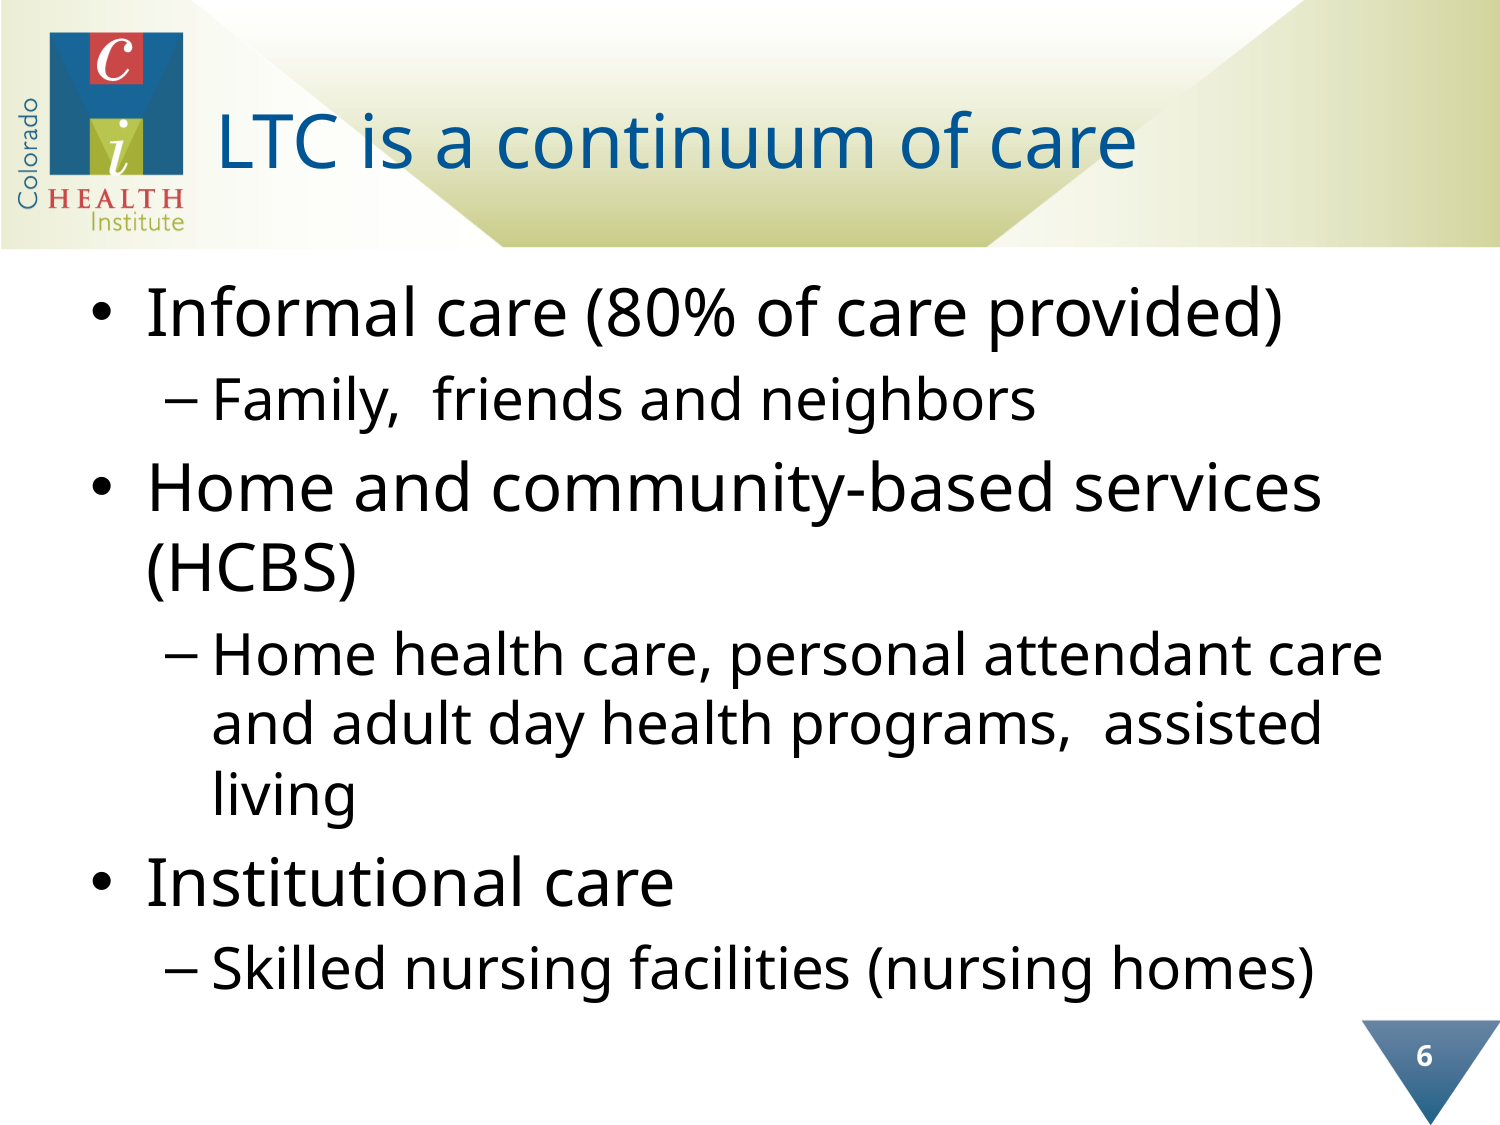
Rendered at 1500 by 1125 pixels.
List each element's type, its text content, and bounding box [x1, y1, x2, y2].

title LTC is a continuum of care [200, 45, 1425, 233]
picture [0, 0, 1500, 1125]
list Informal care (80% of care provided) Family, friends and neighbors Home and community-based services (HCBS) Home health care, personal attendant care and adult day health programs, assisted living Institutional care Skilled nursing facilities (nursing homes) [75, 262, 1425, 1005]
slide_number 6 [1374, 1027, 1475, 1088]
